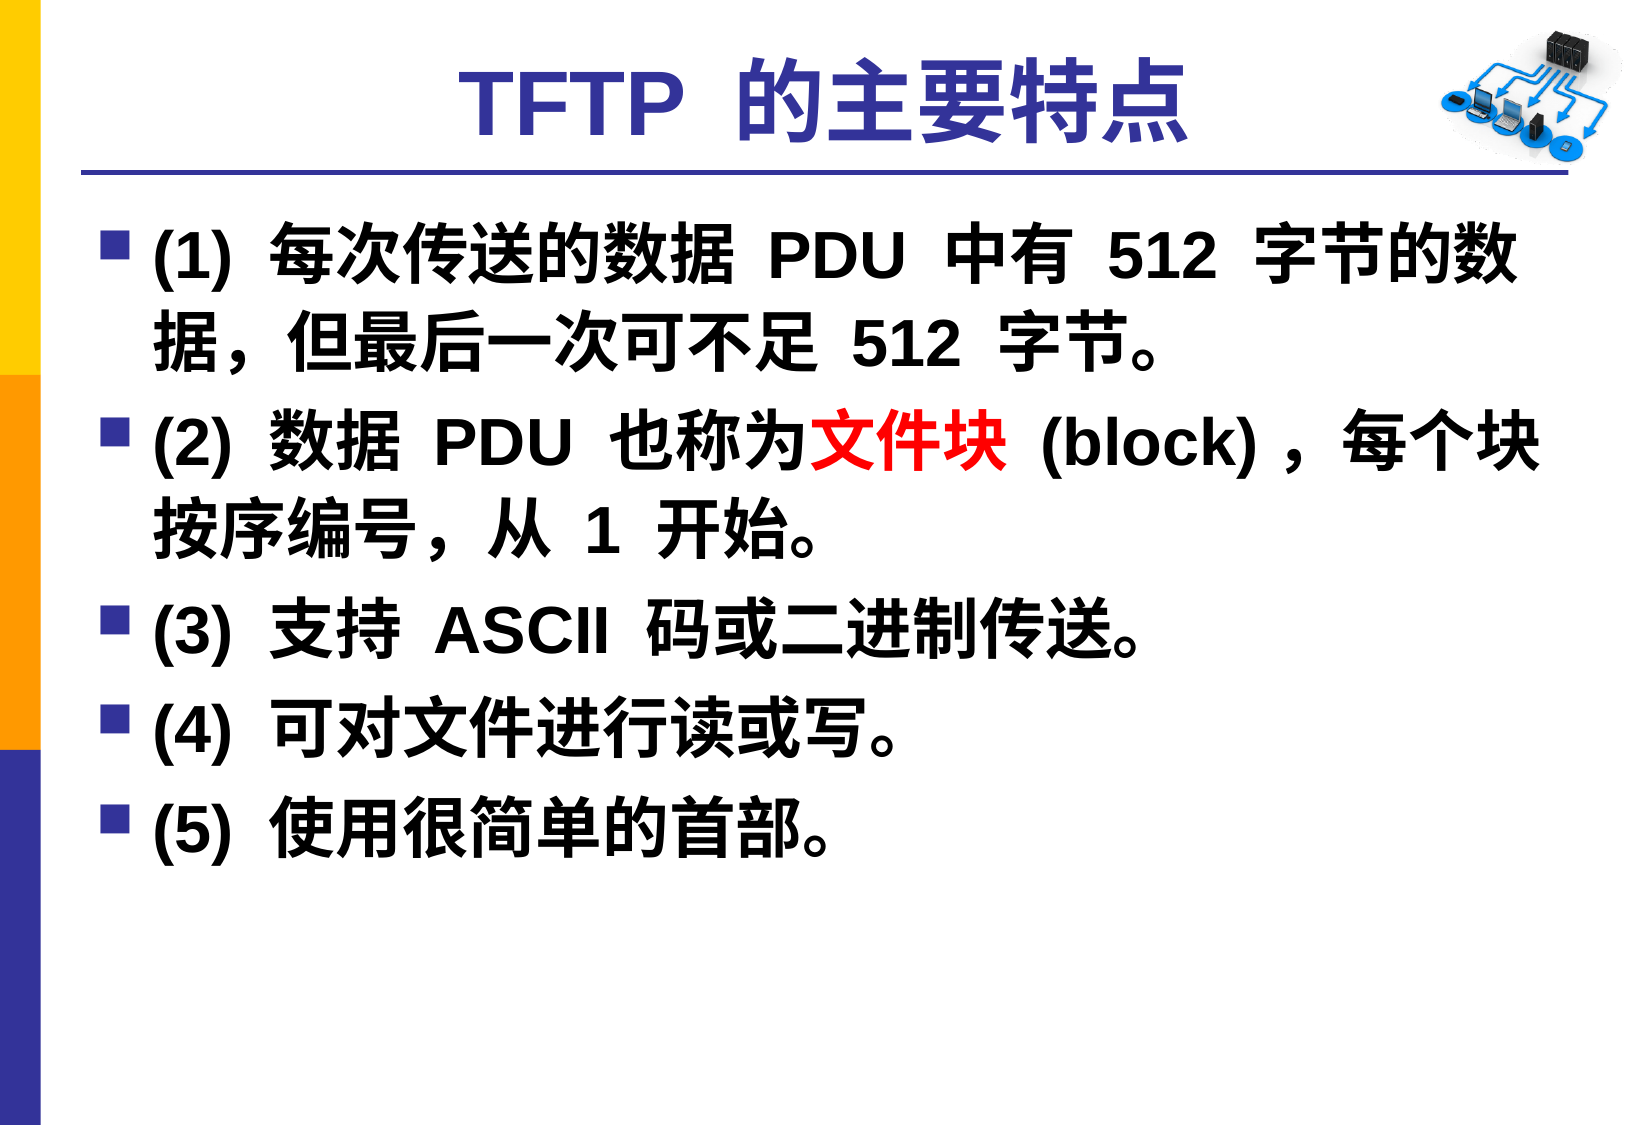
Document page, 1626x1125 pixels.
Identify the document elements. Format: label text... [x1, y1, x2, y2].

picture [1438, 30, 1624, 165]
list (1) 每次传送的数据 PDU 中有 512 字节的数据，但最后一次可不足 512 字节。 (2) 数据 PDU 也称为文件块 (block)，每个块按序编号，从 1 开始。 (3) 支持 ASCII 码或二进制传送。 (4) 可对文件进行读或写。 (5) 使用很简单的首部。 [81, 196, 1569, 1006]
title TFTP 的主要特点 [81, 30, 1569, 161]
